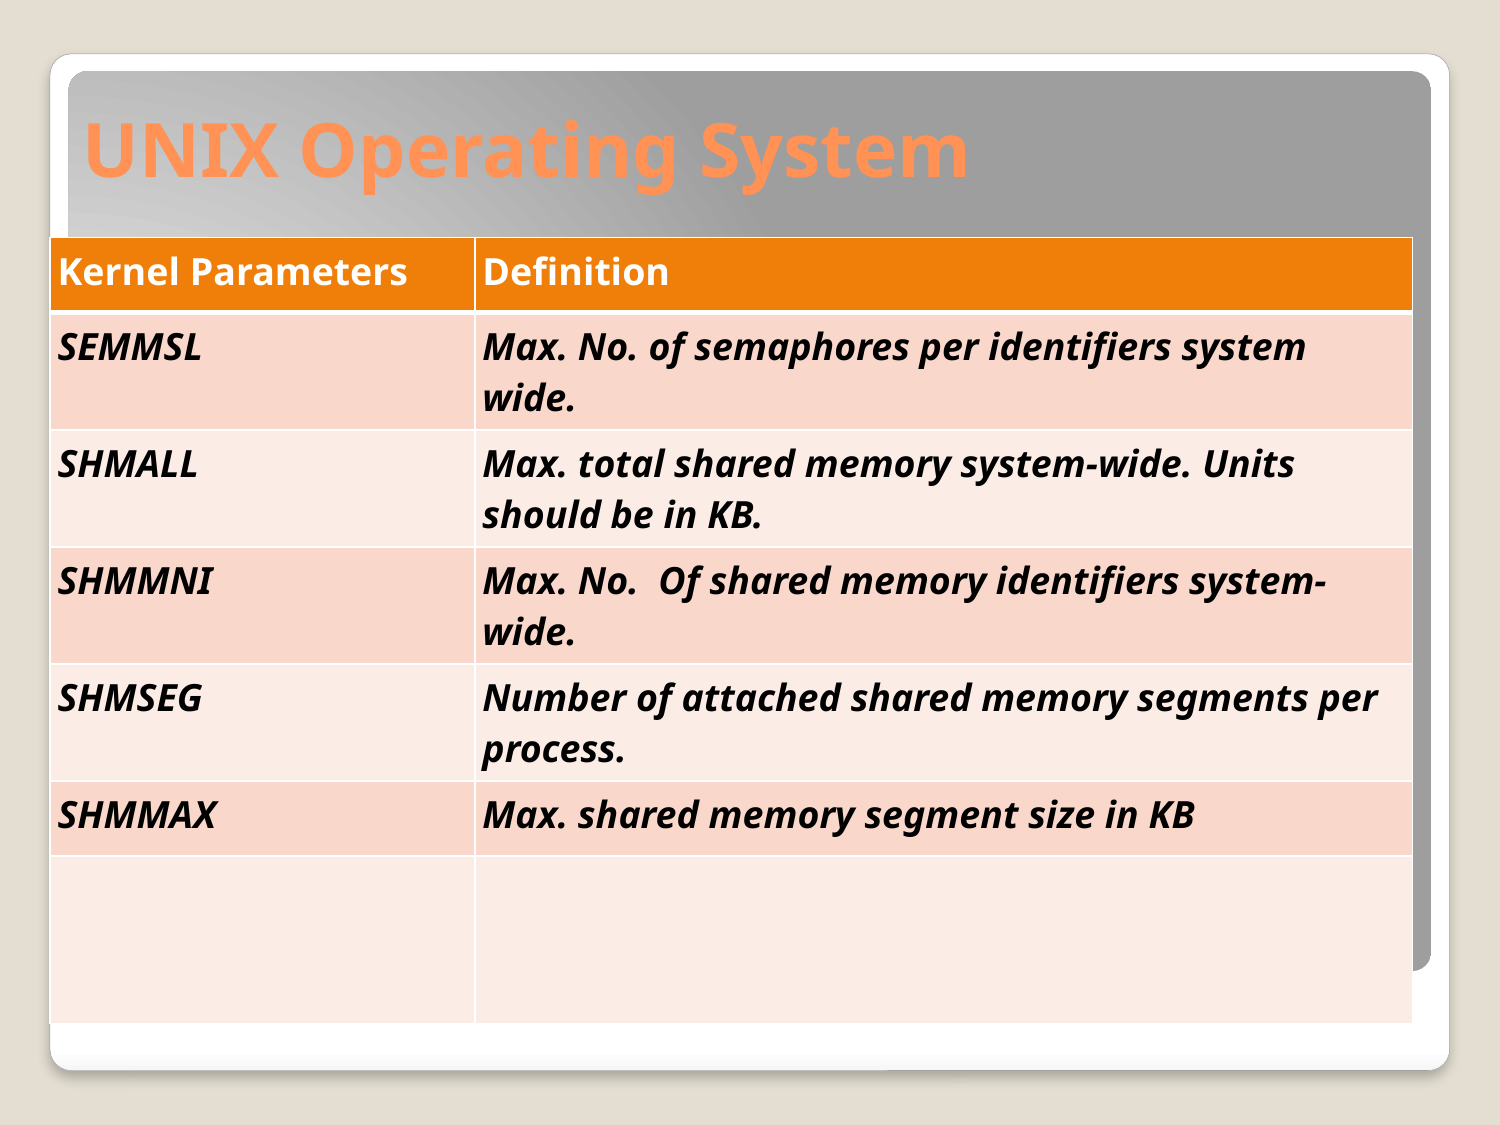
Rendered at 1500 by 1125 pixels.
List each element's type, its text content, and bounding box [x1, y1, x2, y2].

table_cell Max. shared memory segment size in KB [476, 782, 1412, 855]
table_cell Max. No. of semaphores per identifiers system wide. [476, 315, 1412, 429]
table_header Definition [476, 238, 1412, 310]
table_cell SHMALL [51, 431, 474, 546]
table_cell [51, 857, 474, 1023]
table_header Kernel Parameters [51, 238, 474, 310]
title UNIX Operating System [74, 44, 1426, 201]
table_cell Number of attached shared memory segments per process. [476, 665, 1412, 780]
table_cell SHMMNI [51, 548, 474, 663]
table_cell SHMMAX [51, 782, 474, 855]
table_cell [476, 857, 1412, 1023]
table_cell SHMSEG [51, 665, 474, 780]
table_cell SEMMSL [51, 315, 474, 429]
table_cell Max. total shared memory system-wide. Units should be in KB. [476, 431, 1412, 546]
table_cell Max. No. Of shared memory identifiers system-wide. [476, 548, 1412, 663]
